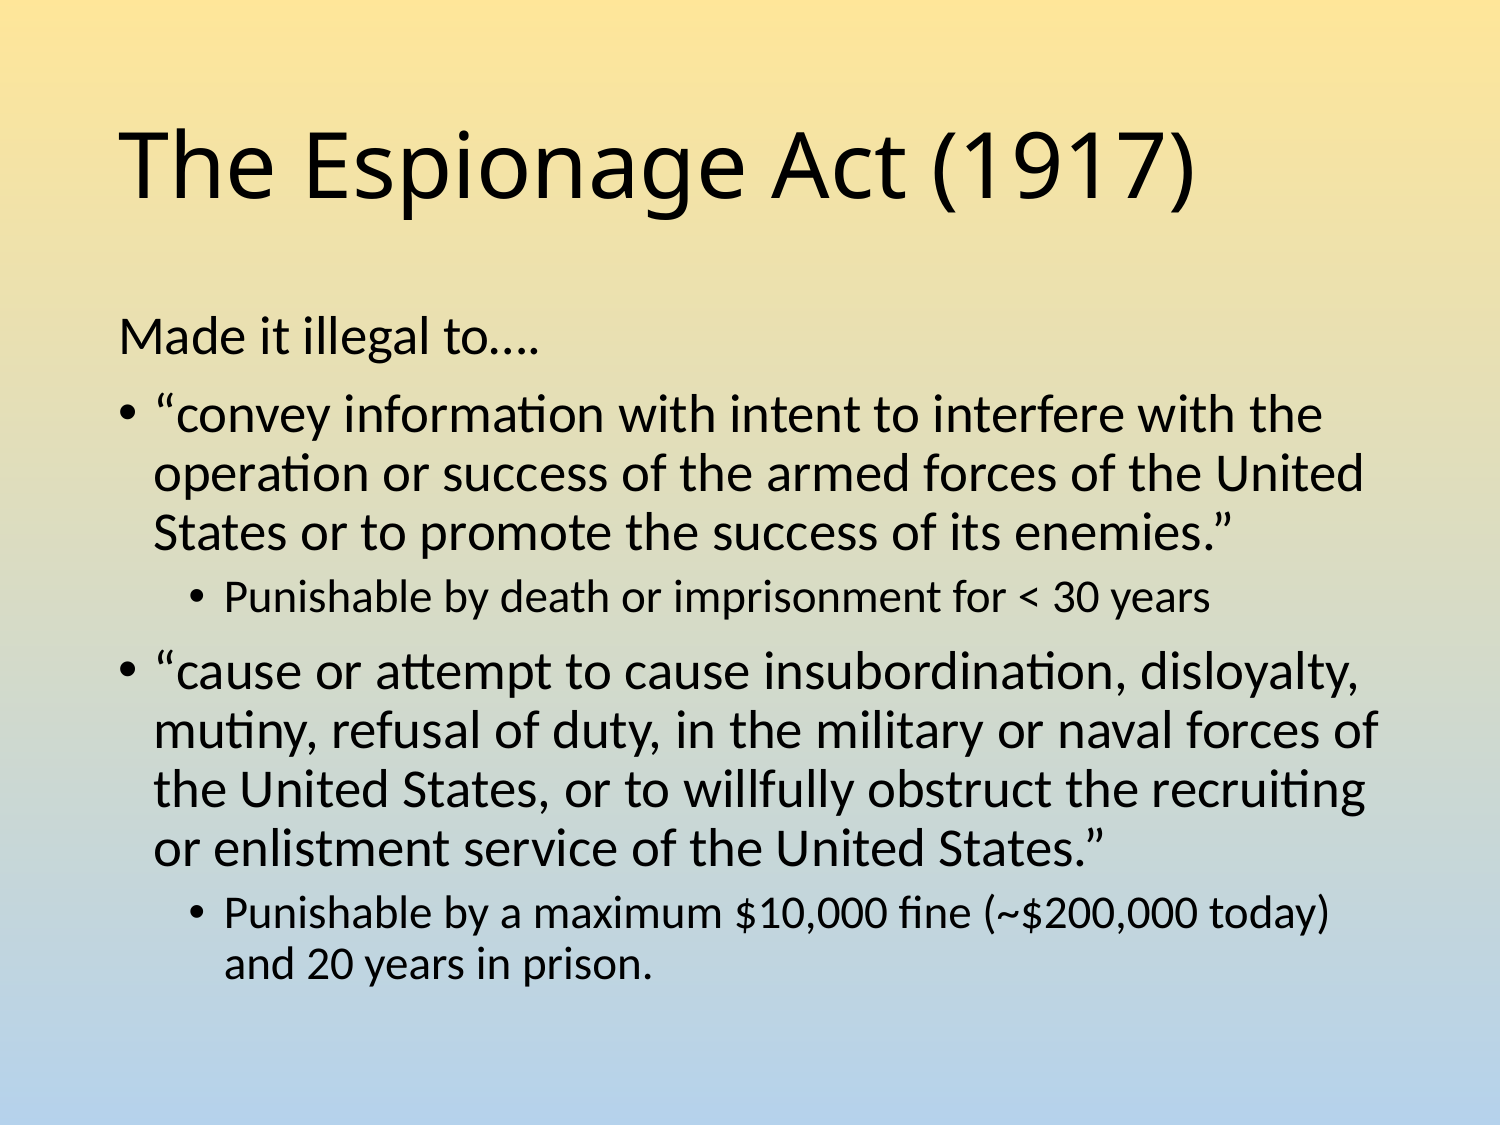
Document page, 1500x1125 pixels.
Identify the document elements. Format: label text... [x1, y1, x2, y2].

list Made it illegal to…. “convey information with intent to interfere with the operation or success of the armed forces of the United States or to promote the success of its enemies.” Punishable by death or imprisonment for < 30 years “cause or attempt to cause insubordination, disloyalty, mutiny, refusal of duty, in the military or naval forces of the United States, or to willfully obstruct the recruiting or enlistment service of the United States.” Punishable by a maximum $10,000 fine (~$200,000 today) and 20 years in prison. [103, 299, 1397, 1082]
title The Espionage Act (1917) [103, 59, 1397, 278]
